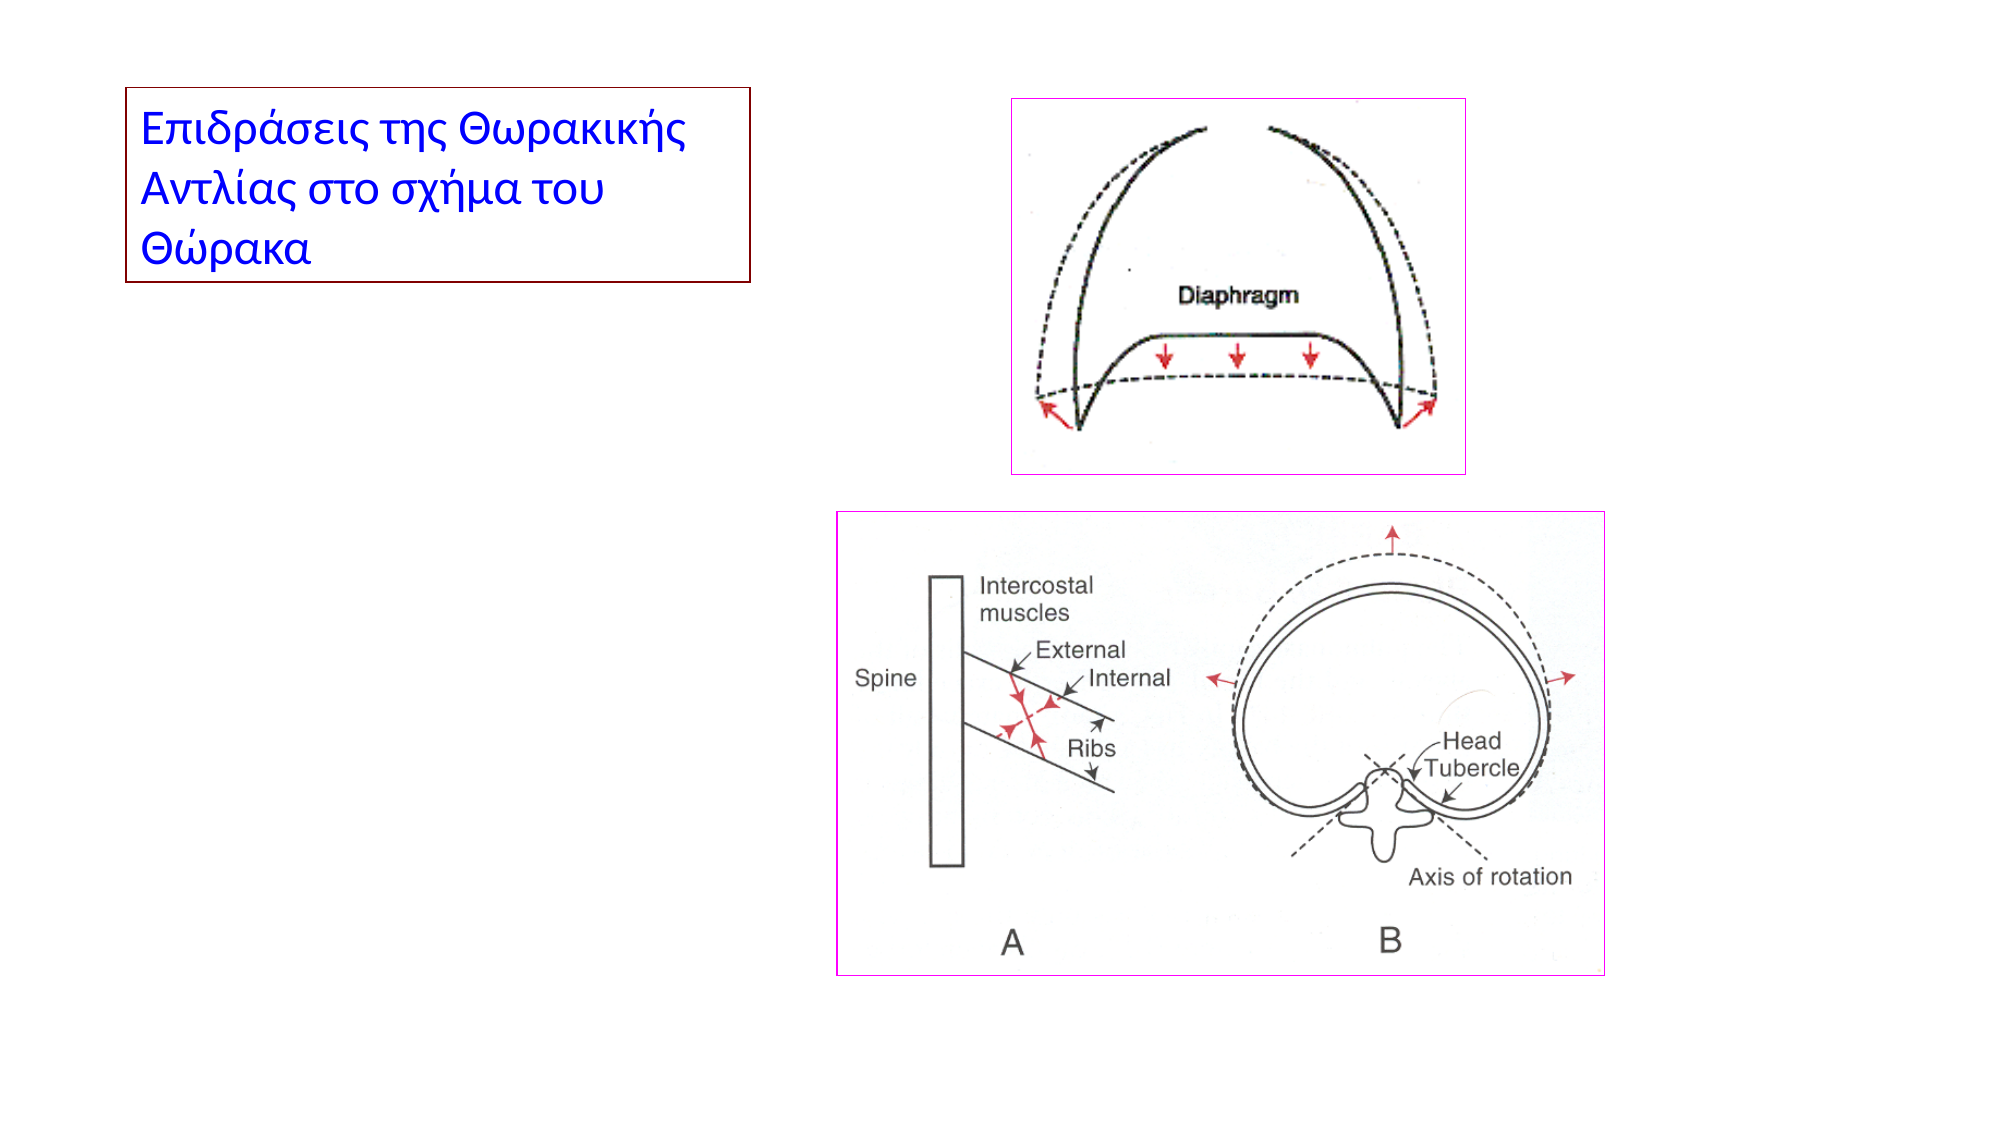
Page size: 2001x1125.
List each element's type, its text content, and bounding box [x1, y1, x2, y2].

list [1012, 99, 1466, 474]
text_box Επιδράσεις της Θωρακικής Αντλίας στο σχήμα του Θώρακα [125, 87, 750, 283]
picture [837, 512, 1605, 975]
